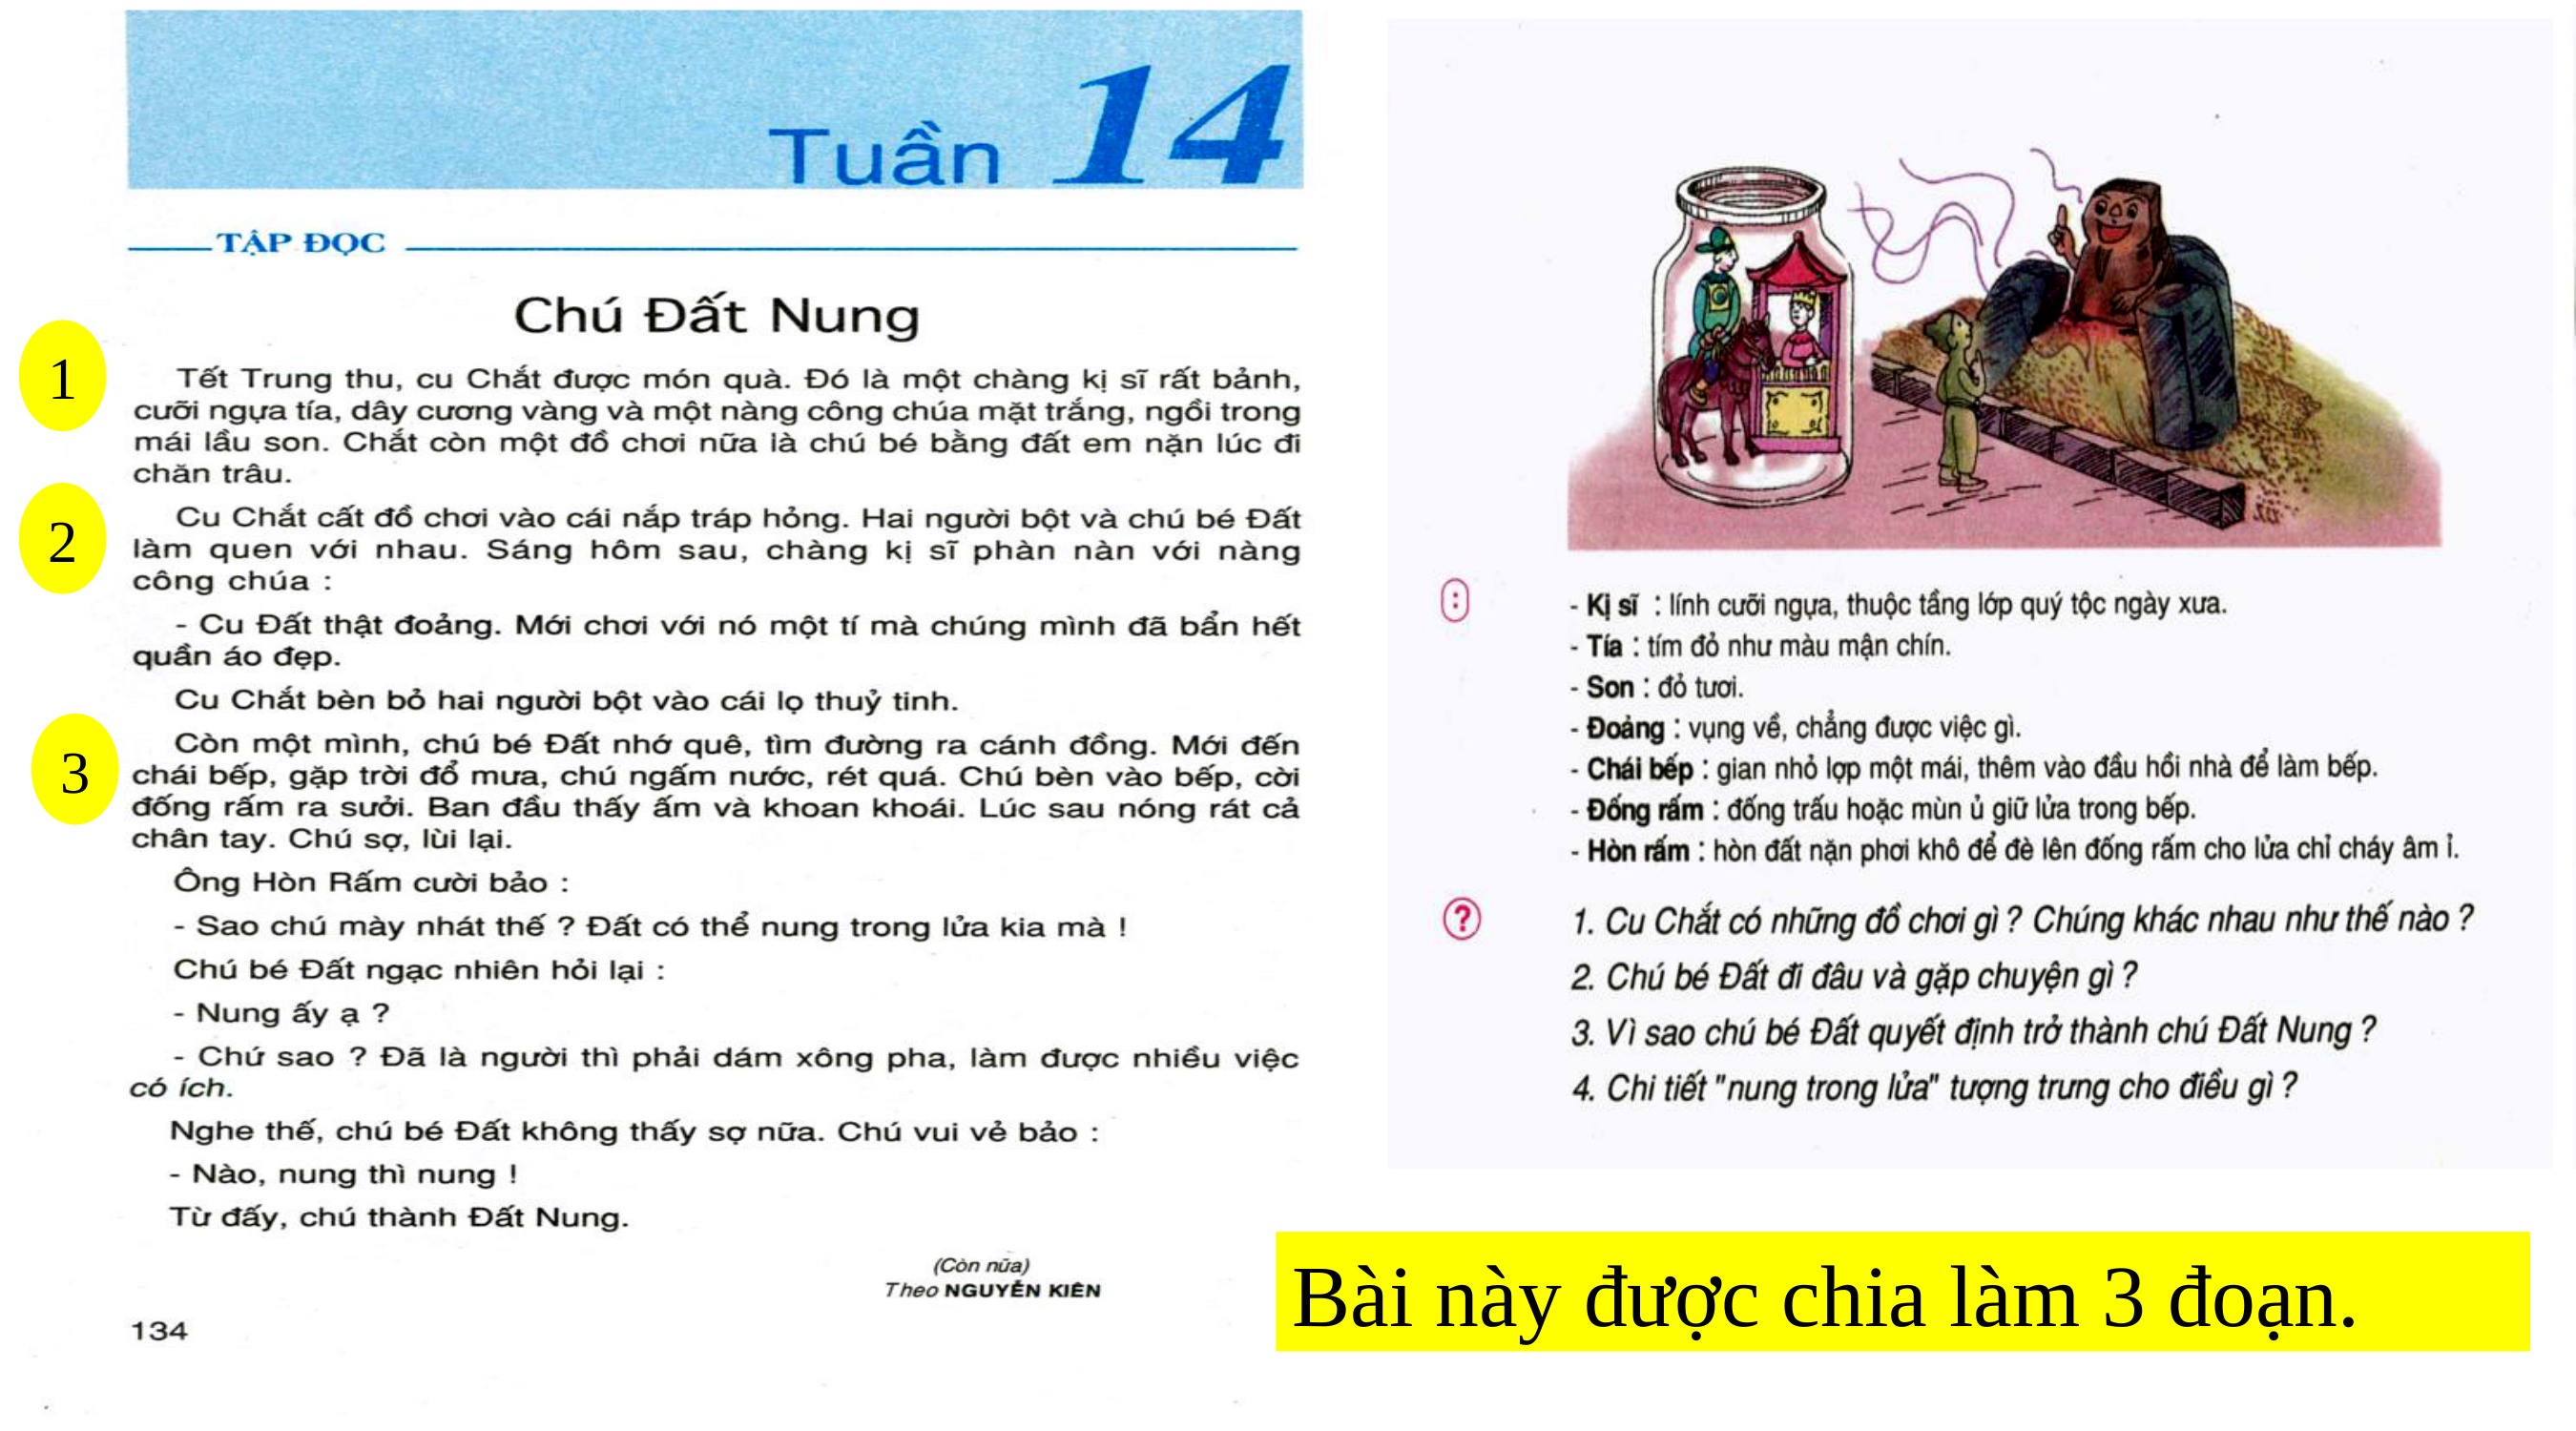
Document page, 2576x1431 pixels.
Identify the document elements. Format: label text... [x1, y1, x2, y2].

text_box Bài này được chia làm 3 đoạn. [1363, 1232, 2530, 1352]
picture [1373, 3, 2576, 1170]
picture [0, 0, 1361, 1431]
